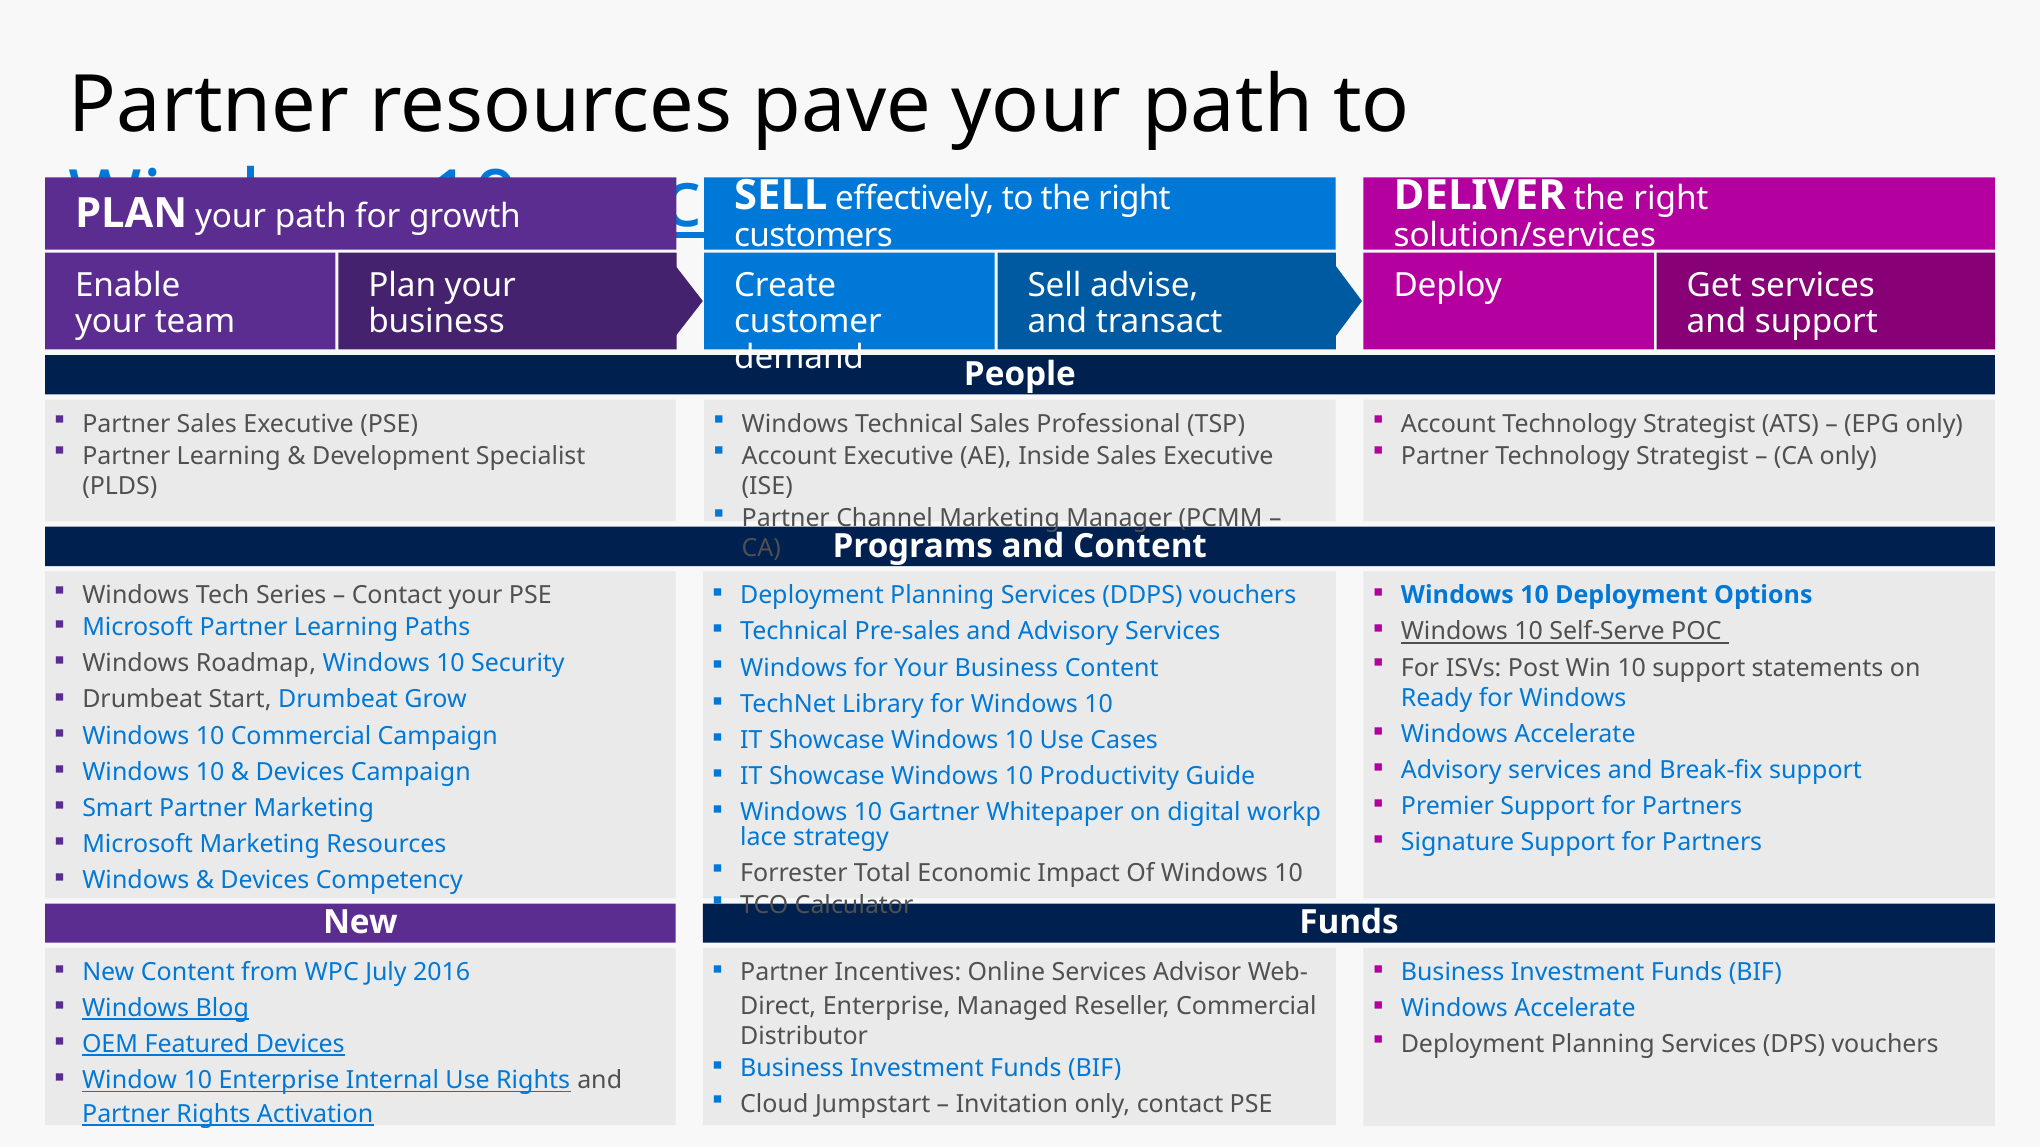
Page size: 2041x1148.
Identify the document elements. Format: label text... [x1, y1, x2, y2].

title Partner resources pave your path to Windows 10 success [45, 48, 1996, 177]
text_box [702, 177, 1363, 1126]
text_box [44, 177, 702, 1126]
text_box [1363, 177, 1996, 1127]
